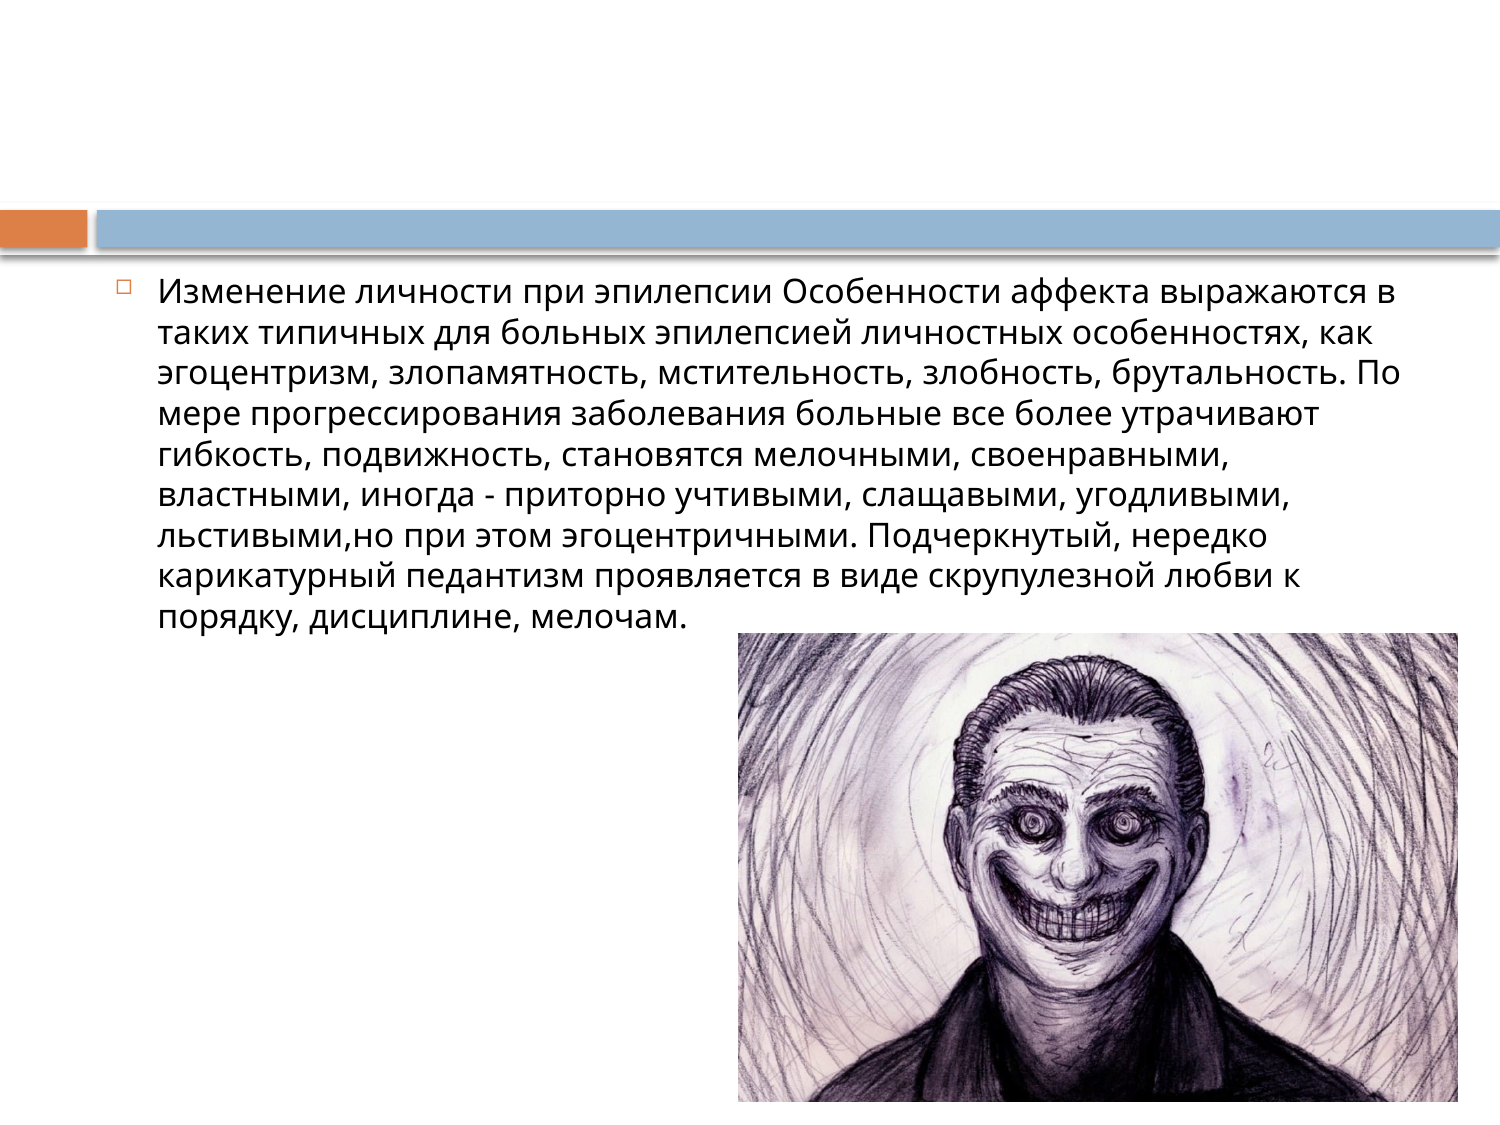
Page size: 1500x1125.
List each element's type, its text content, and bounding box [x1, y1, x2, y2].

list Изменение личности при эпилепсии Особенности аффекта выражаются в таких типичных для больных эпилепсией личностных особенностях, как эгоцентризм, злопамятность, мстительность, злобность, брутальность. По мере прогрессирования заболевания больные все более утрачивают гибкость, подвижность, становятся мелочными, своенравными, властными, иногда - приторно учтивыми, слащавыми, угодливыми, льстивыми,но при этом эгоцентричными. Подчеркнутый, нередко карикатурный педантизм проявляется в виде скрупулезной любви к порядку, дисциплине, мелочам. [100, 262, 1436, 646]
picture [737, 633, 1458, 1102]
